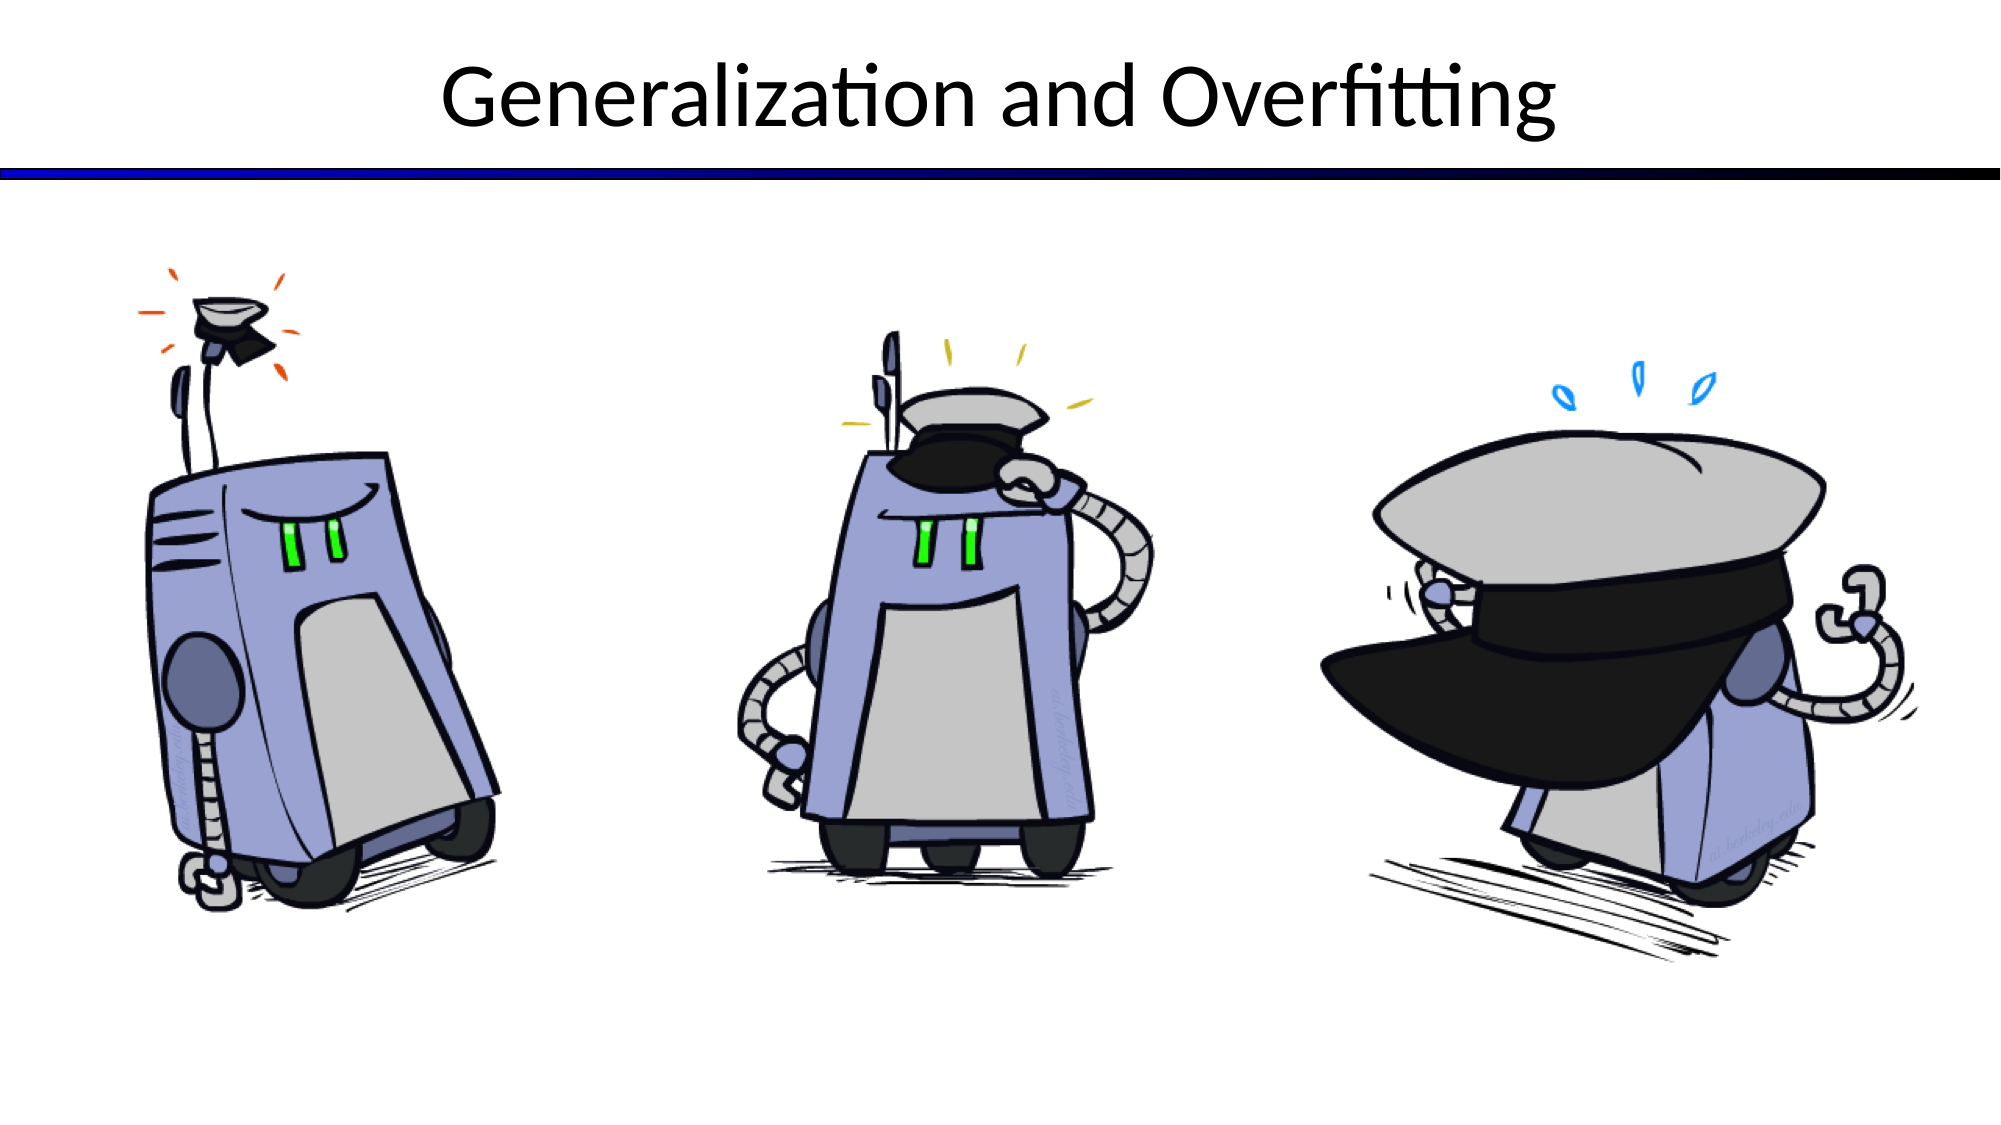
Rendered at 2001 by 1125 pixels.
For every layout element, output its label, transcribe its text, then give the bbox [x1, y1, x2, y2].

picture [62, 212, 576, 979]
picture [662, 212, 1213, 979]
title Generalization and Overfitting [0, 0, 2000, 184]
picture [1262, 212, 1963, 979]
